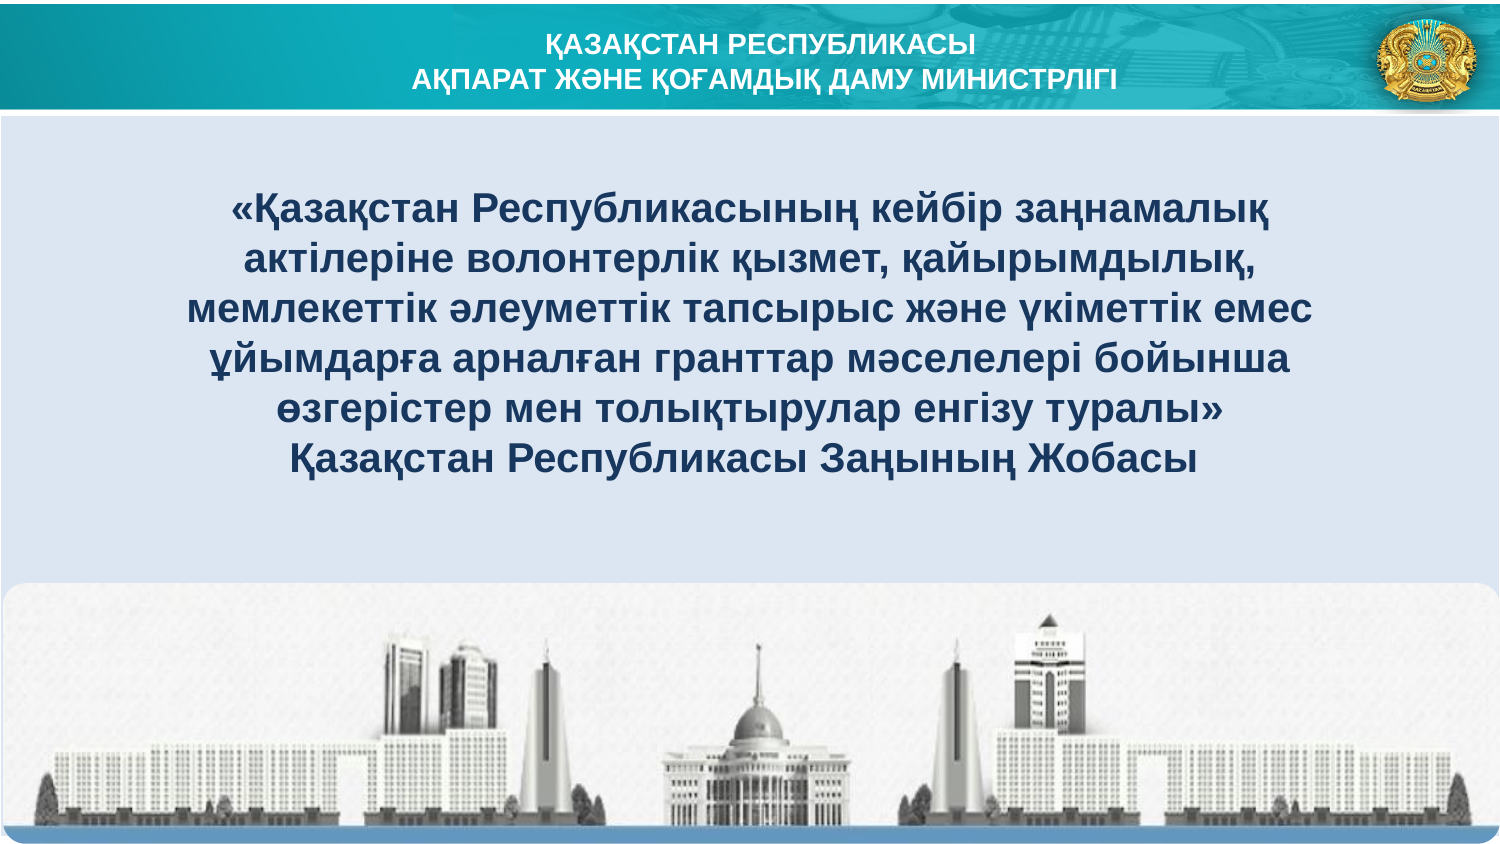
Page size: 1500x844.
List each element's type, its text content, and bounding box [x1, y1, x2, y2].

picture [0, 3, 1500, 273]
text_box «Қазақстан Республикасының кейбір заңнамалық актілеріне волонтерлік қызмет, қайырымдылық, мемлекеттік әлеуметтік тапсырыс және үкіметтік емес ұйымдарға арналған гранттар мәселелері бойынша өзгерістер мен толықтырулар енгізу туралы» Қазақстан Республикасы Заңының Жобасы [156, 281, 1344, 489]
table_header [1, 280, 1499, 582]
picture [2, 582, 1500, 844]
